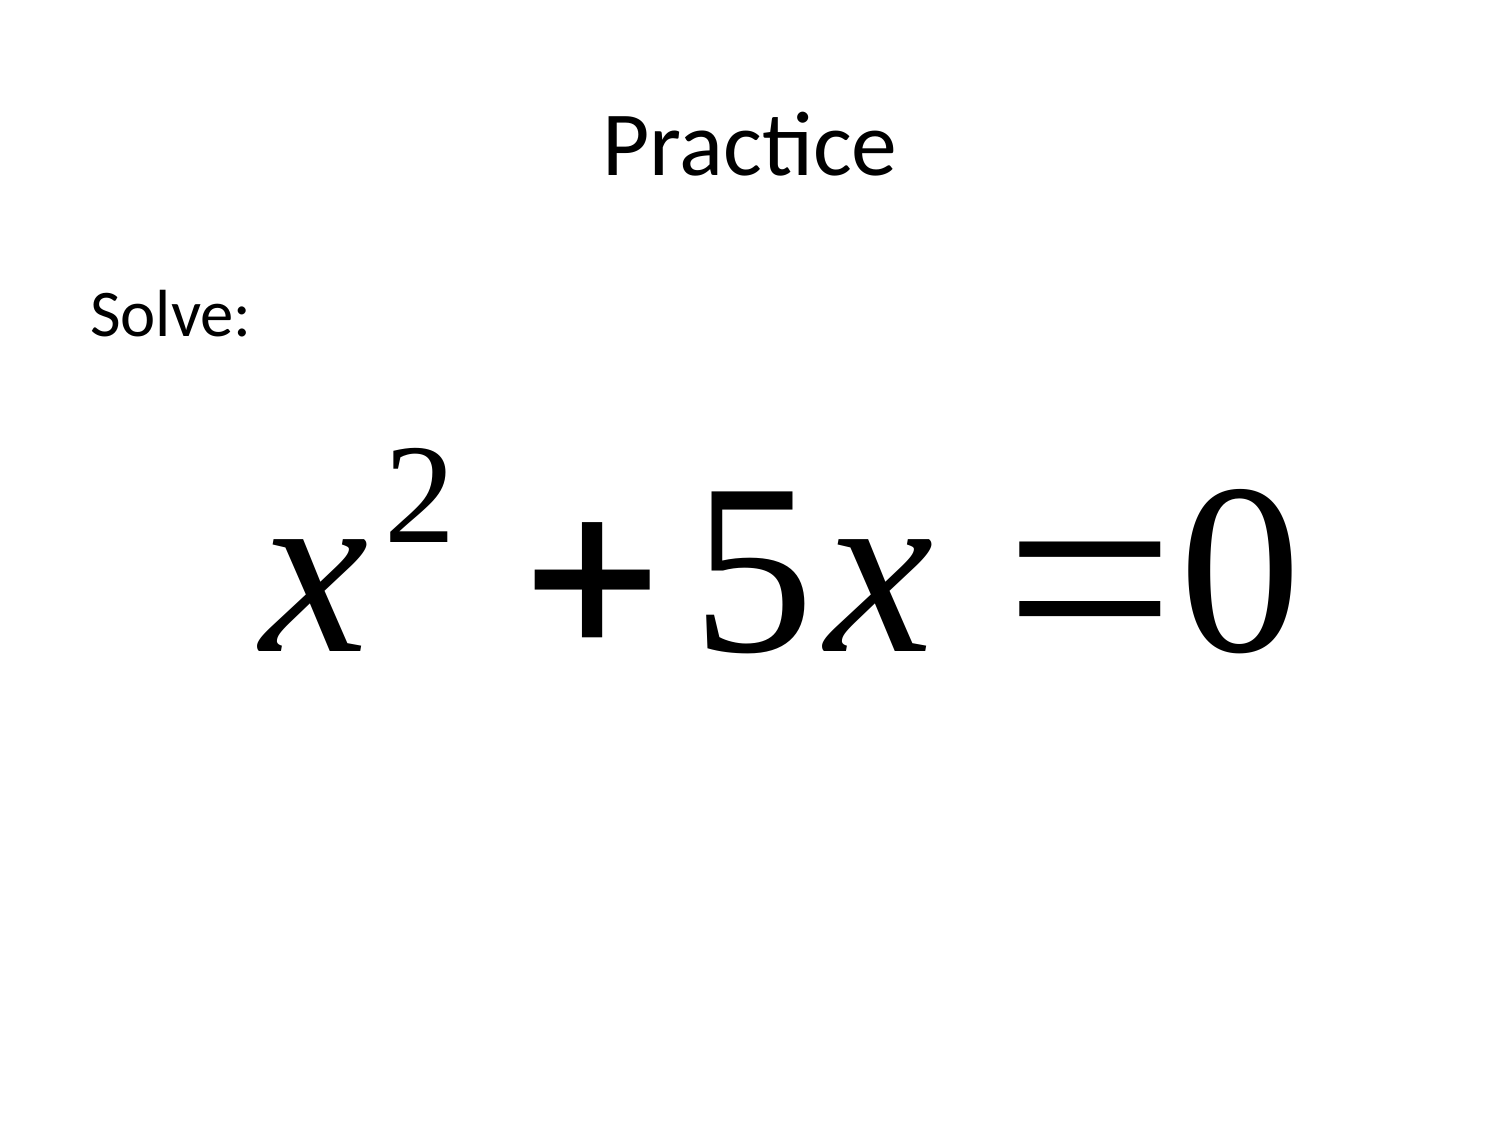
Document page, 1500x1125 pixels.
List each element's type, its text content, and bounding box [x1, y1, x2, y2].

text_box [212, 387, 1351, 713]
list Solve: [75, 262, 1425, 1005]
title Practice [75, 45, 1425, 233]
